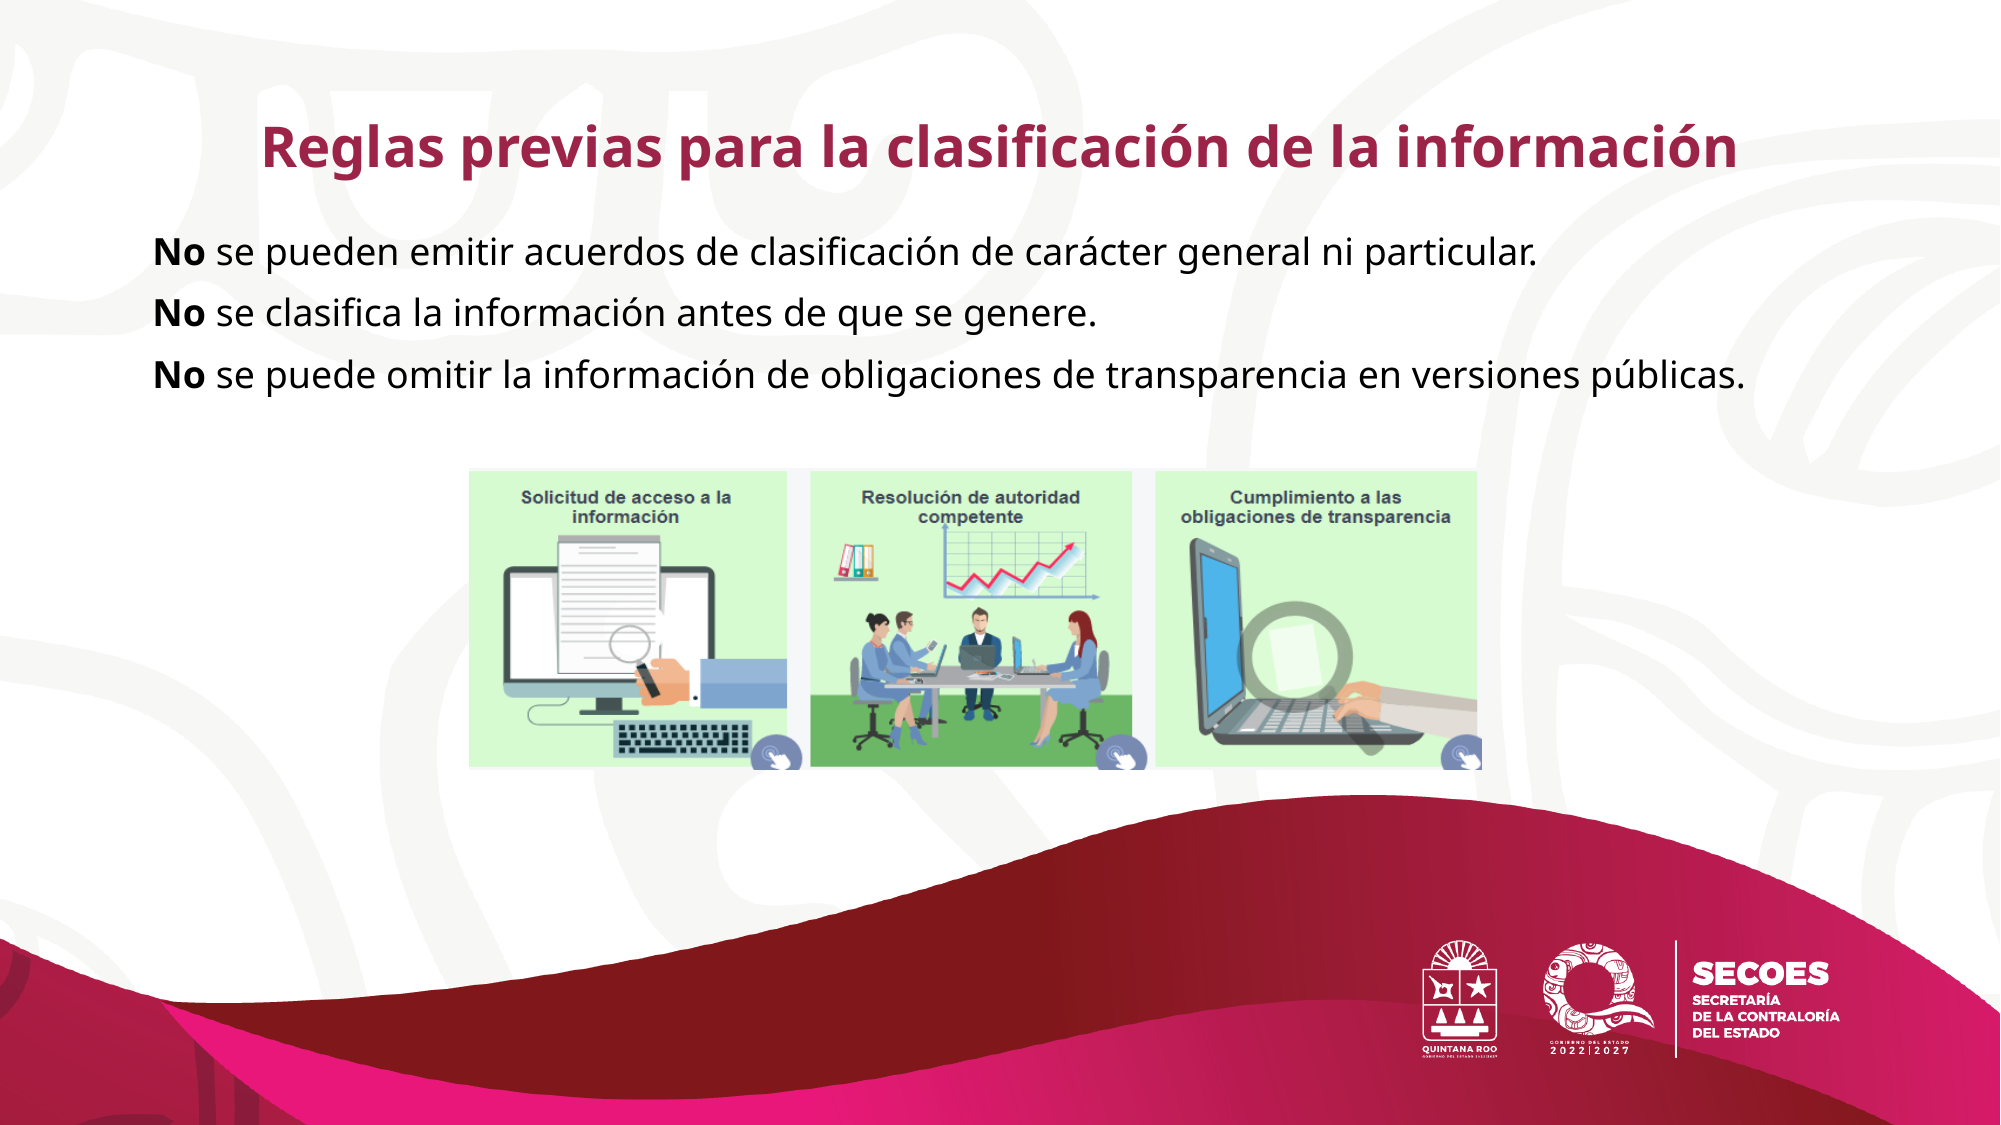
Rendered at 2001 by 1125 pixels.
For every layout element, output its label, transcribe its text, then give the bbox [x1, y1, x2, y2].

picture [0, 0, 2000, 1125]
title Reglas previas para la clasificación de la información [137, 59, 1863, 188]
list No se pueden emitir acuerdos de clasificación de carácter general ni particular. No se clasifica la información antes de que se genere. No se puede omitir la información de obligaciones de transparencia en versiones públicas. [137, 225, 1863, 845]
